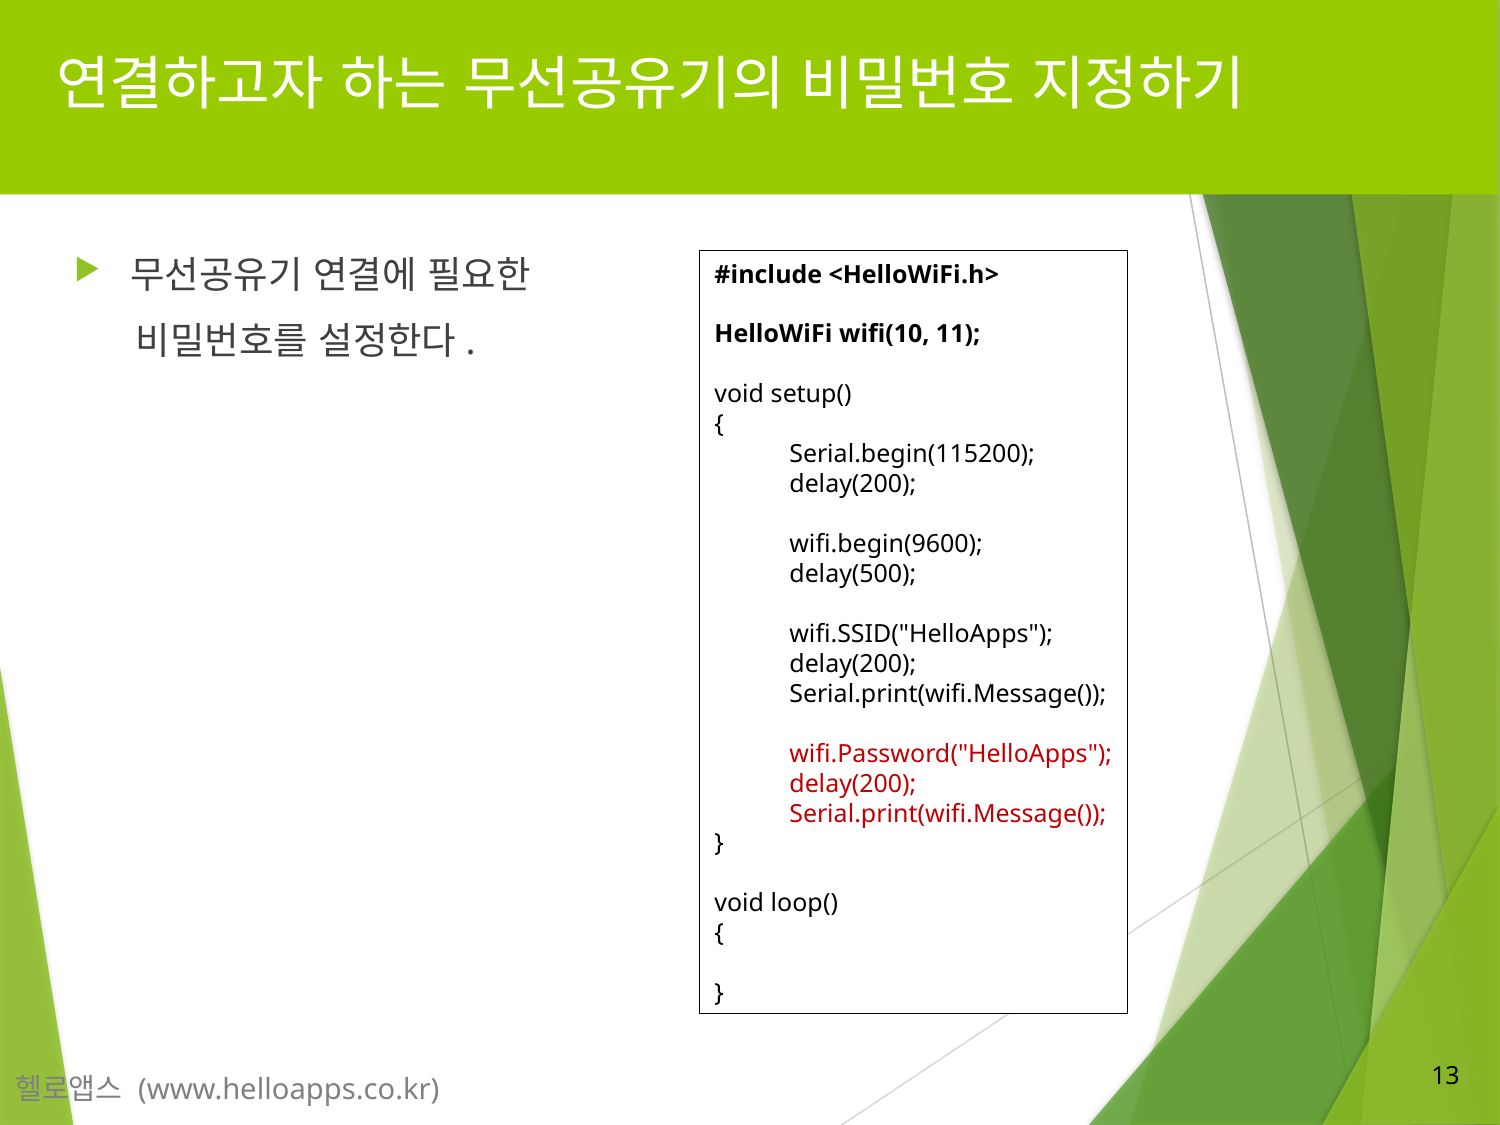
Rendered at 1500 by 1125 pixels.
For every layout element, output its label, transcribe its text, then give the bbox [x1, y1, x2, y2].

list 무선공유기 연결에 필요한 비밀번호를 설정한다. [59, 243, 1436, 1000]
text_box #include <HelloWiFi.h> HelloWiFi wifi(10, 11); void setup() { Serial.begin(115200); delay(200); wifi.begin(9600); delay(500); wifi.SSID("HelloApps"); delay(200); Serial.print(wifi.Message()); wifi.Password("HelloApps"); delay(200); Serial.print(wifi.Message()); } void loop() { } [699, 250, 1128, 1014]
slide_number 13 [1390, 1046, 1475, 1107]
title 연결하고자 하는 무선공유기의 비밀번호 지정하기 [41, 38, 1471, 173]
